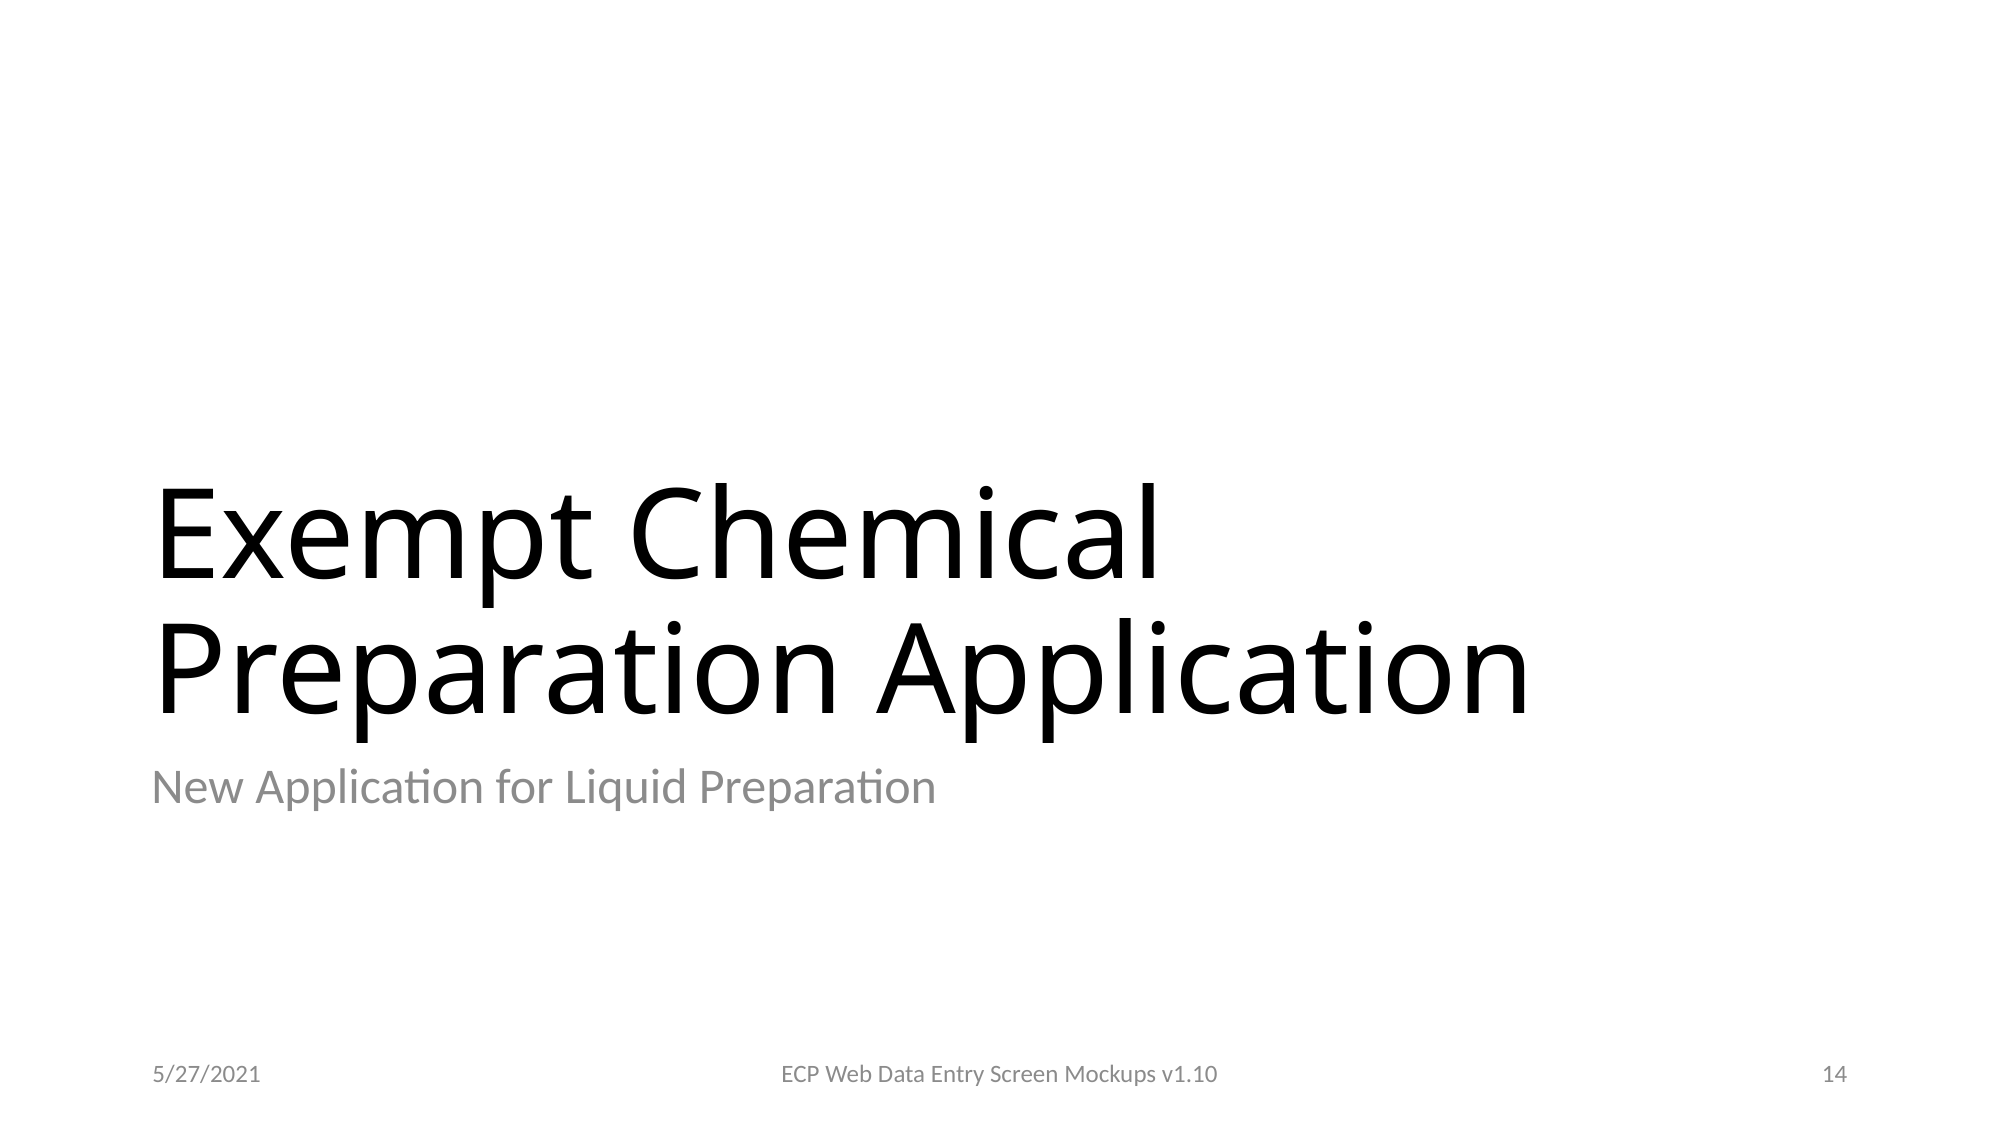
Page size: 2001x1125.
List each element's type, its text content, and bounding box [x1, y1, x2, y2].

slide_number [137, 1042, 588, 1103]
footer ECP Web Data Entry Screen Mockups v1.10 [662, 1042, 1338, 1103]
slide_number 14 [1412, 1042, 1863, 1103]
list New Application for Liquid Preparation [136, 752, 1862, 999]
title Exempt Chemical Preparation Application [136, 280, 1862, 749]
